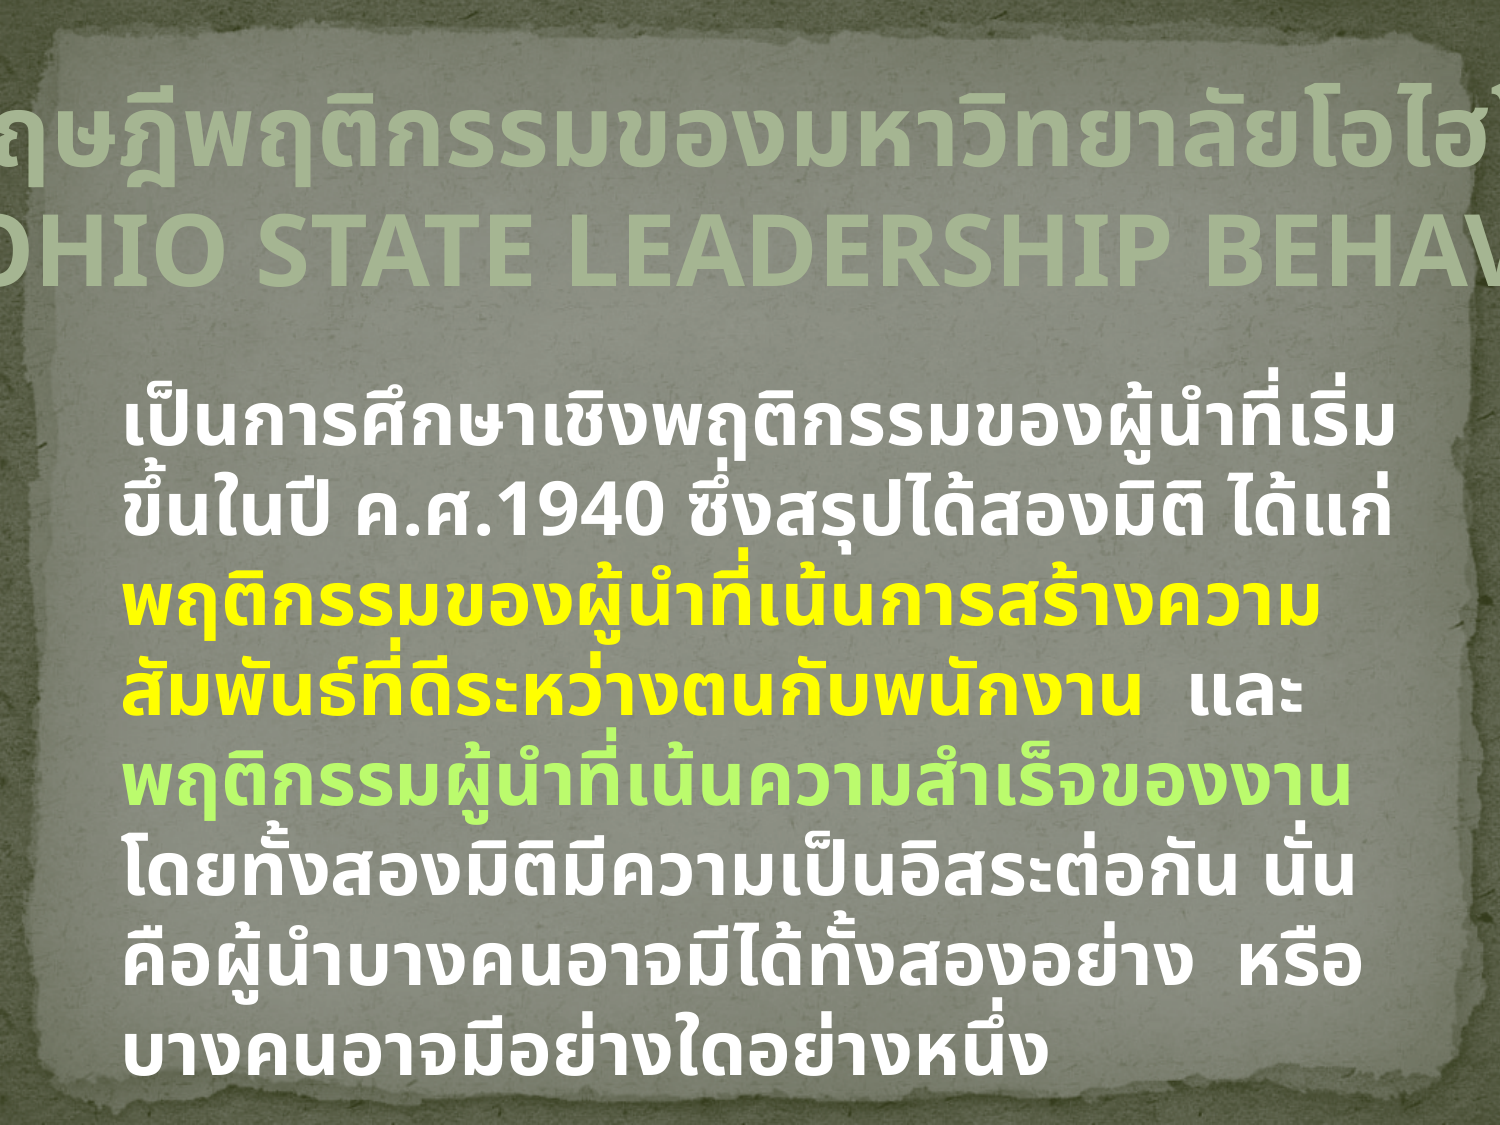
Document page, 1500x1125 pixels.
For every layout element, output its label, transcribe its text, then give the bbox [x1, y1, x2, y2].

text_box ทฤษฎีพฤติกรรมของมหาวิทยาลัยโอไฮโอ The Ohio State Leadership Behaviors [0, 58, 1500, 314]
text_box เป็นการศึกษาเชิงพฤติกรรมของผู้นำที่เริ่มขึ้นในปี ค.ศ.1940 ซึ่งสรุปได้สองมิติ ได้แก่ พฤติกรรมของผู้นำที่เน้นการสร้างความสัมพันธ์ที่ดีระหว่างตนกับพนักงาน และพฤติกรรมผู้นำที่เน้นความสำเร็จของงาน โดยทั้งสองมิติมีความเป็นอิสระต่อกัน นั่นคือผู้นำบางคนอาจมีได้ทั้งสองอย่าง หรือบางคนอาจมีอย่างใดอย่างหนึ่ง [105, 363, 1418, 1098]
